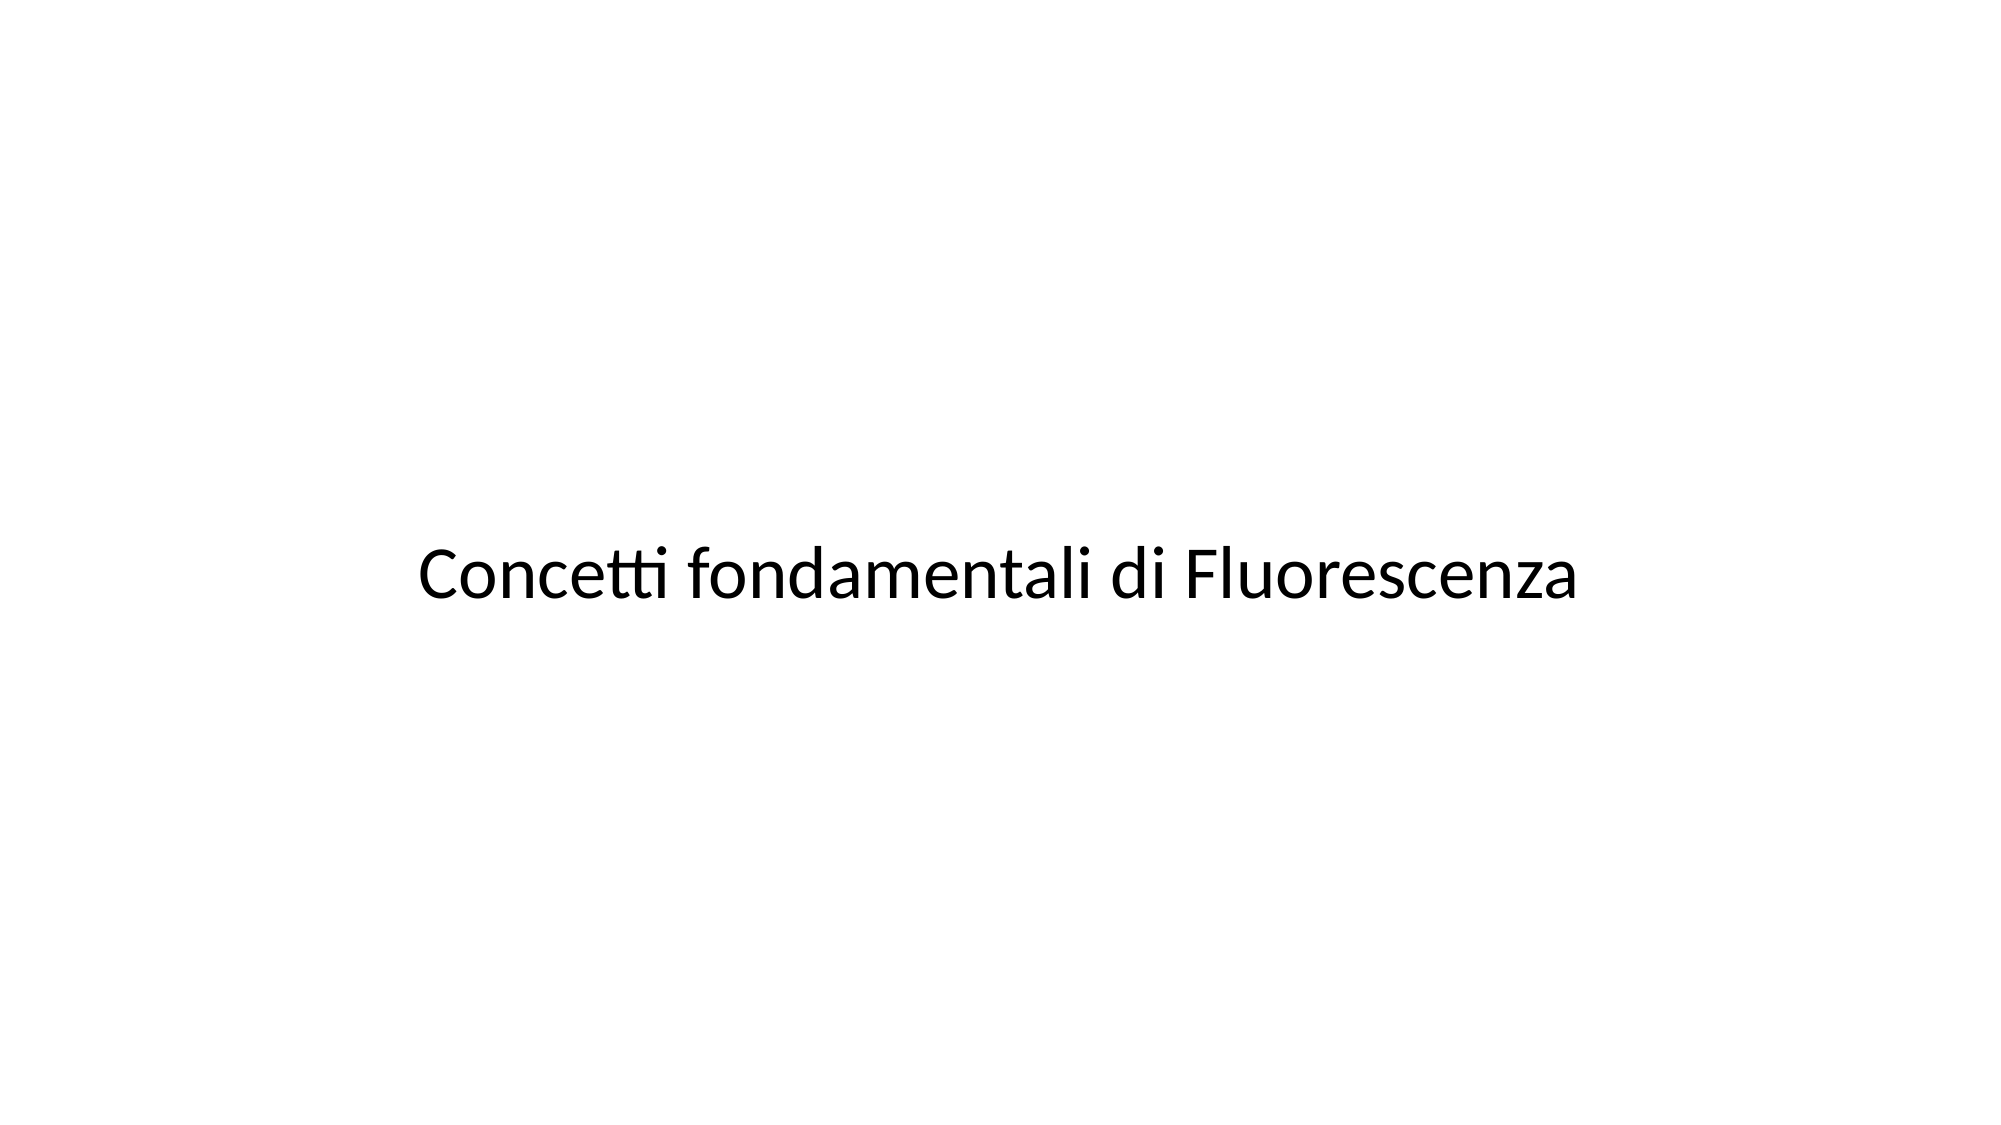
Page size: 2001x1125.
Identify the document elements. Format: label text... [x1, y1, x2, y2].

text_box Concetti fondamentali di Fluorescenza [404, 515, 1596, 621]
